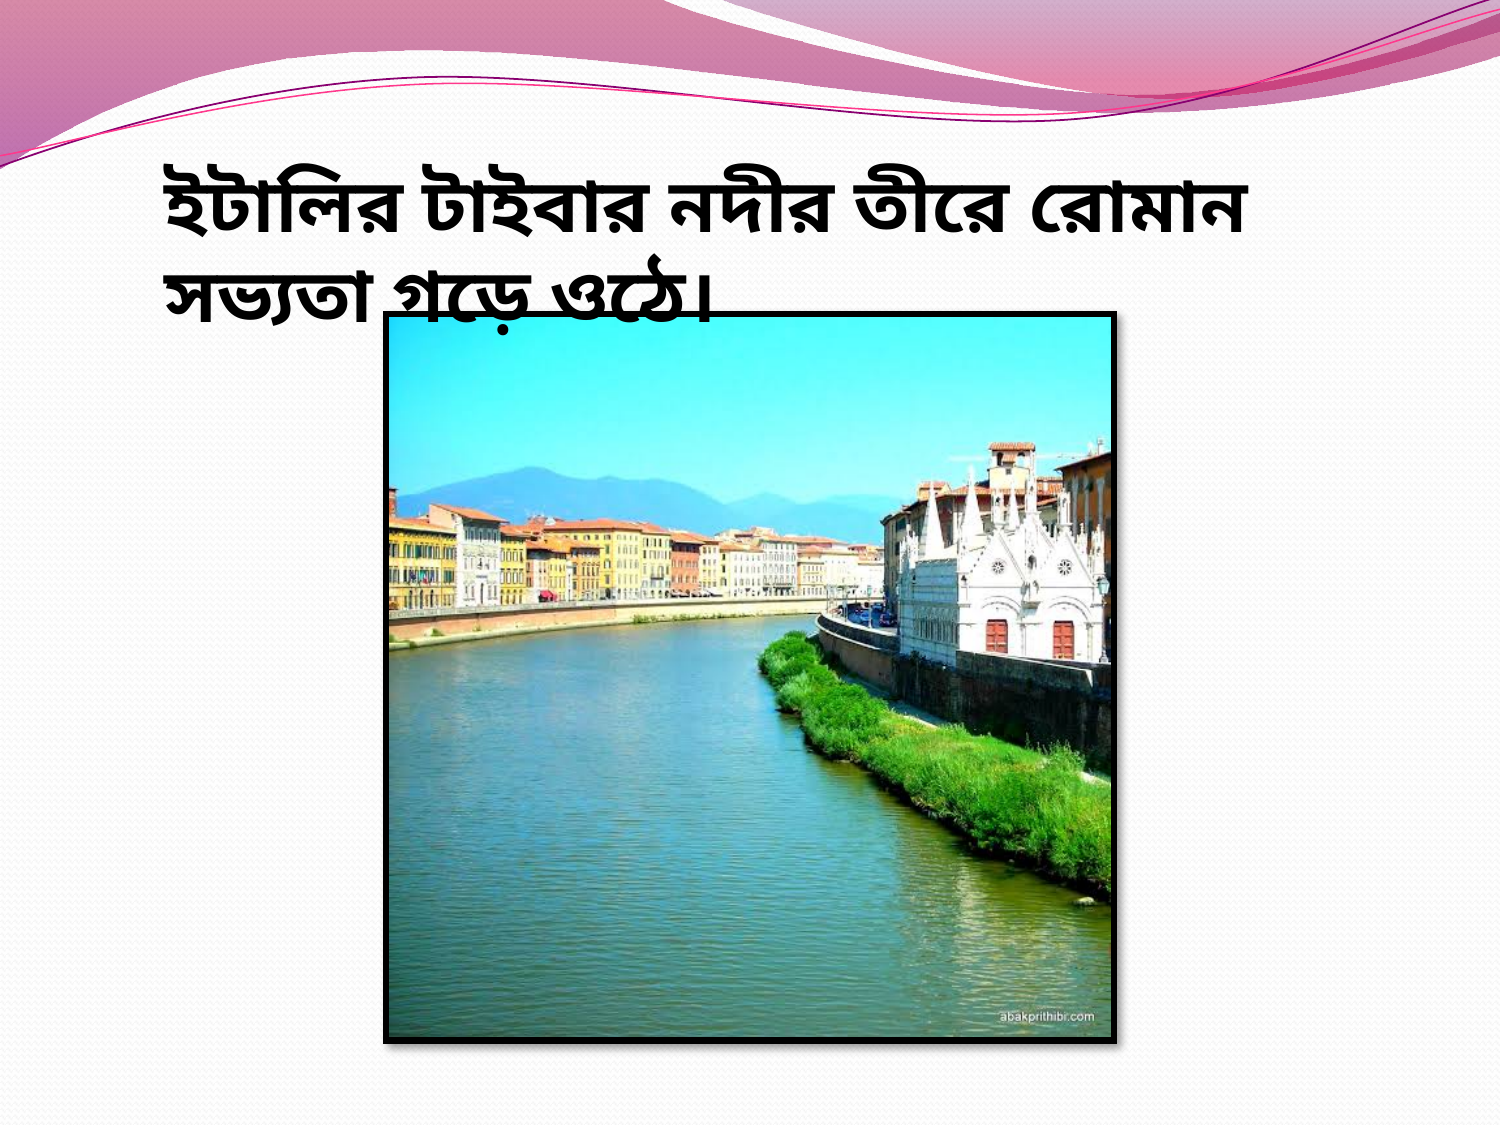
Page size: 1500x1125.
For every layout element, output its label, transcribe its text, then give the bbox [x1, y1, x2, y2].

text_box [312, 56, 1163, 116]
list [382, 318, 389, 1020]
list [389, 317, 1111, 1038]
text_box ইটালির টাইবার নদীর তীরে রোমান সভ্যতা গড়ে ওঠে। [150, 149, 1388, 305]
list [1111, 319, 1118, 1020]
text_box [103, 305, 1397, 1020]
